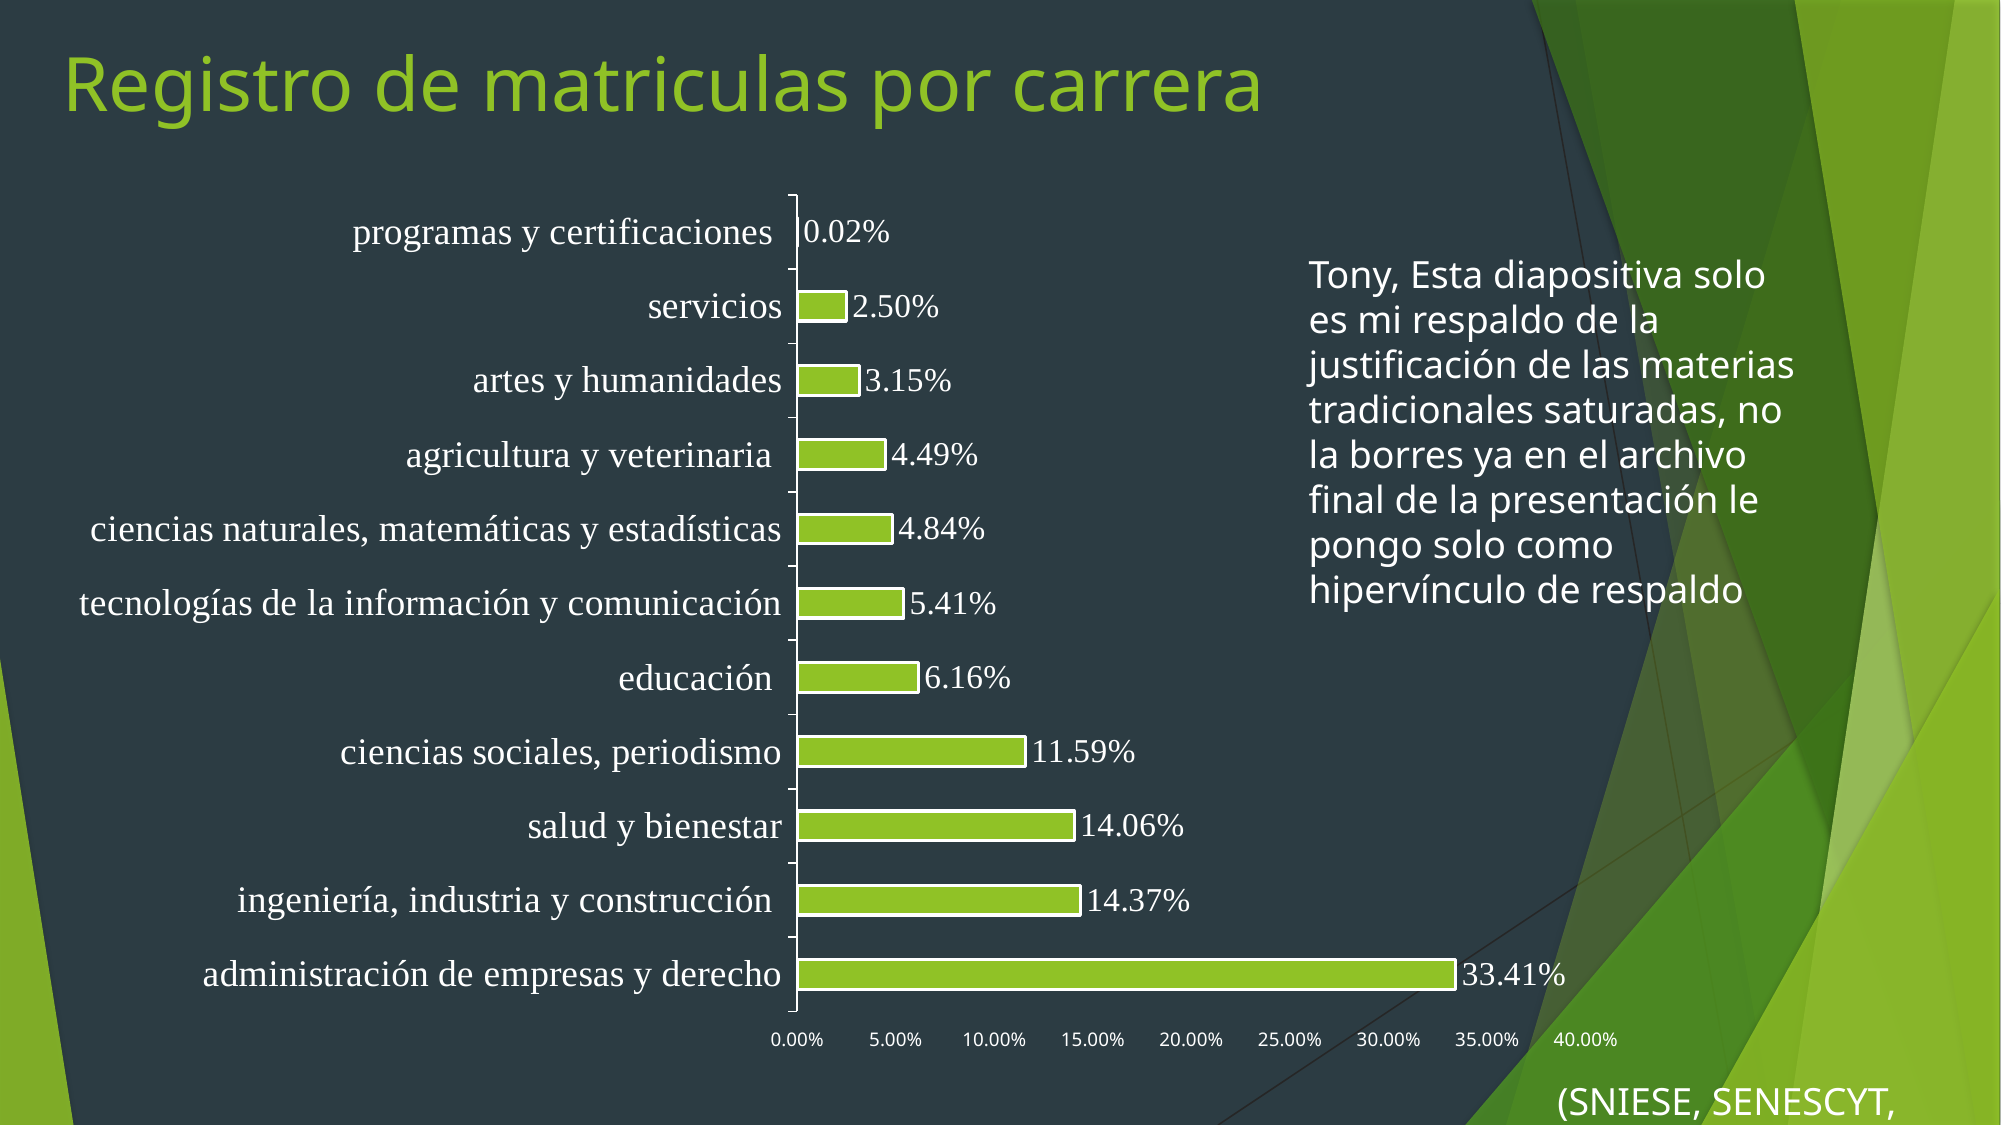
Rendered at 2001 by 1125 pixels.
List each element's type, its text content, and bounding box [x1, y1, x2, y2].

text_box Tony, Esta diapositiva solo es mi respaldo de la justificación de las materias tradicionales saturadas, no la borres ya en el archivo final de la presentación le pongo solo como hipervínculo de respaldo [1654, 243, 1827, 619]
title Registro de matriculas por carrera [47, 28, 1458, 150]
text_box (SNIESE, SENESCYT, 2016) [1542, 1070, 2000, 1125]
chart [46, 176, 1651, 1072]
